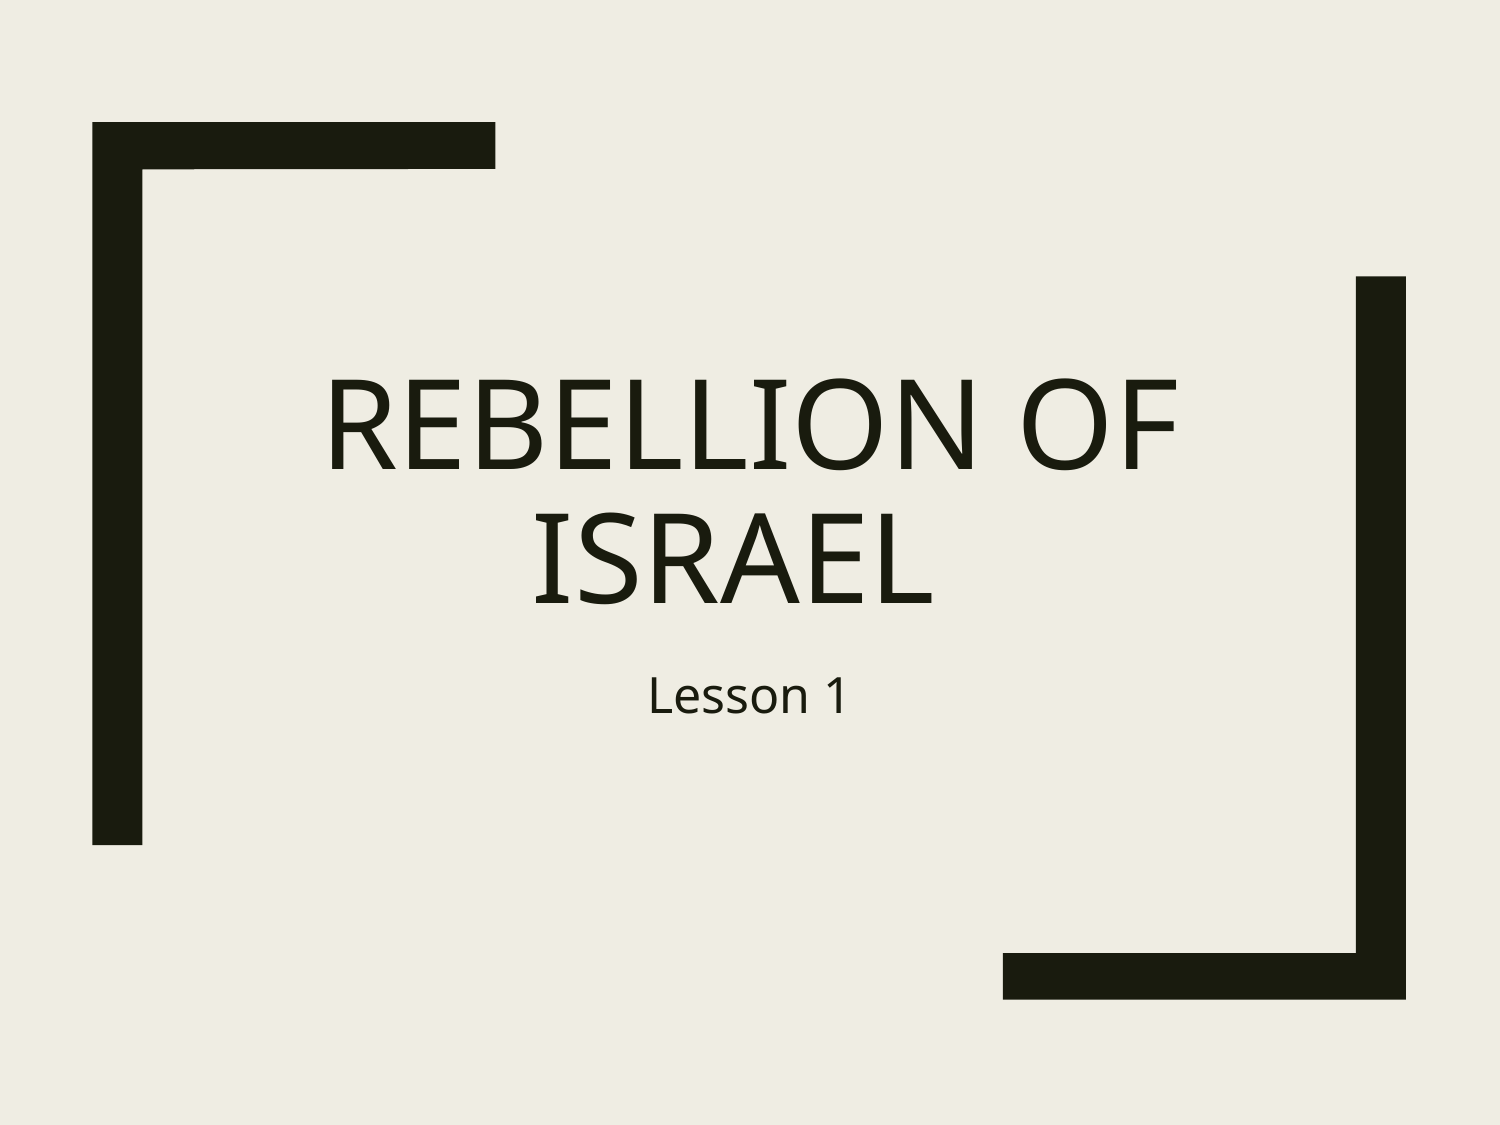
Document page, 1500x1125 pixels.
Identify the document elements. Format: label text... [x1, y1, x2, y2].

title Rebellion of Israel [235, 293, 1265, 638]
subtitle Lesson 1 [329, 649, 1171, 828]
